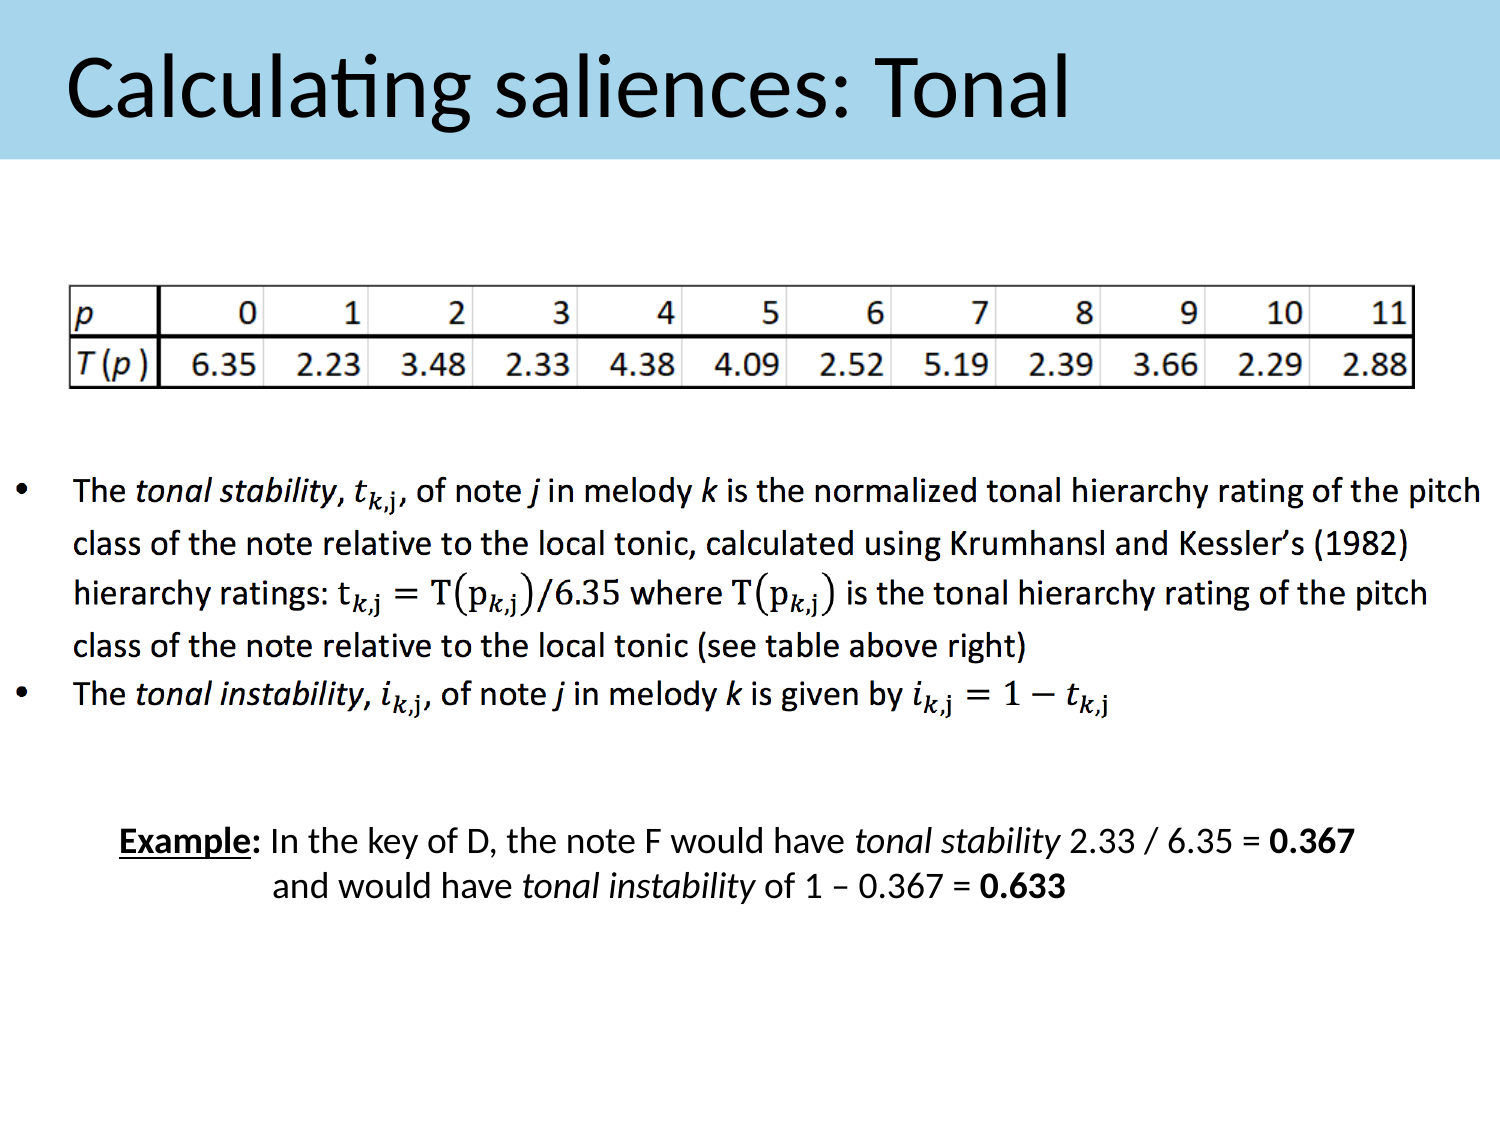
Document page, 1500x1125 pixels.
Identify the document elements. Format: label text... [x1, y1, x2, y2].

picture [68, 284, 1415, 389]
title Calculating saliences: Tonal [51, 27, 1449, 135]
picture [10, 473, 1486, 723]
text_box Example: In the key of D, the note F would have tonal stability 2.33 / 6.35 = 0.367 and would have tonal instability of 1 – 0.367 = 0.633 [104, 809, 1386, 949]
